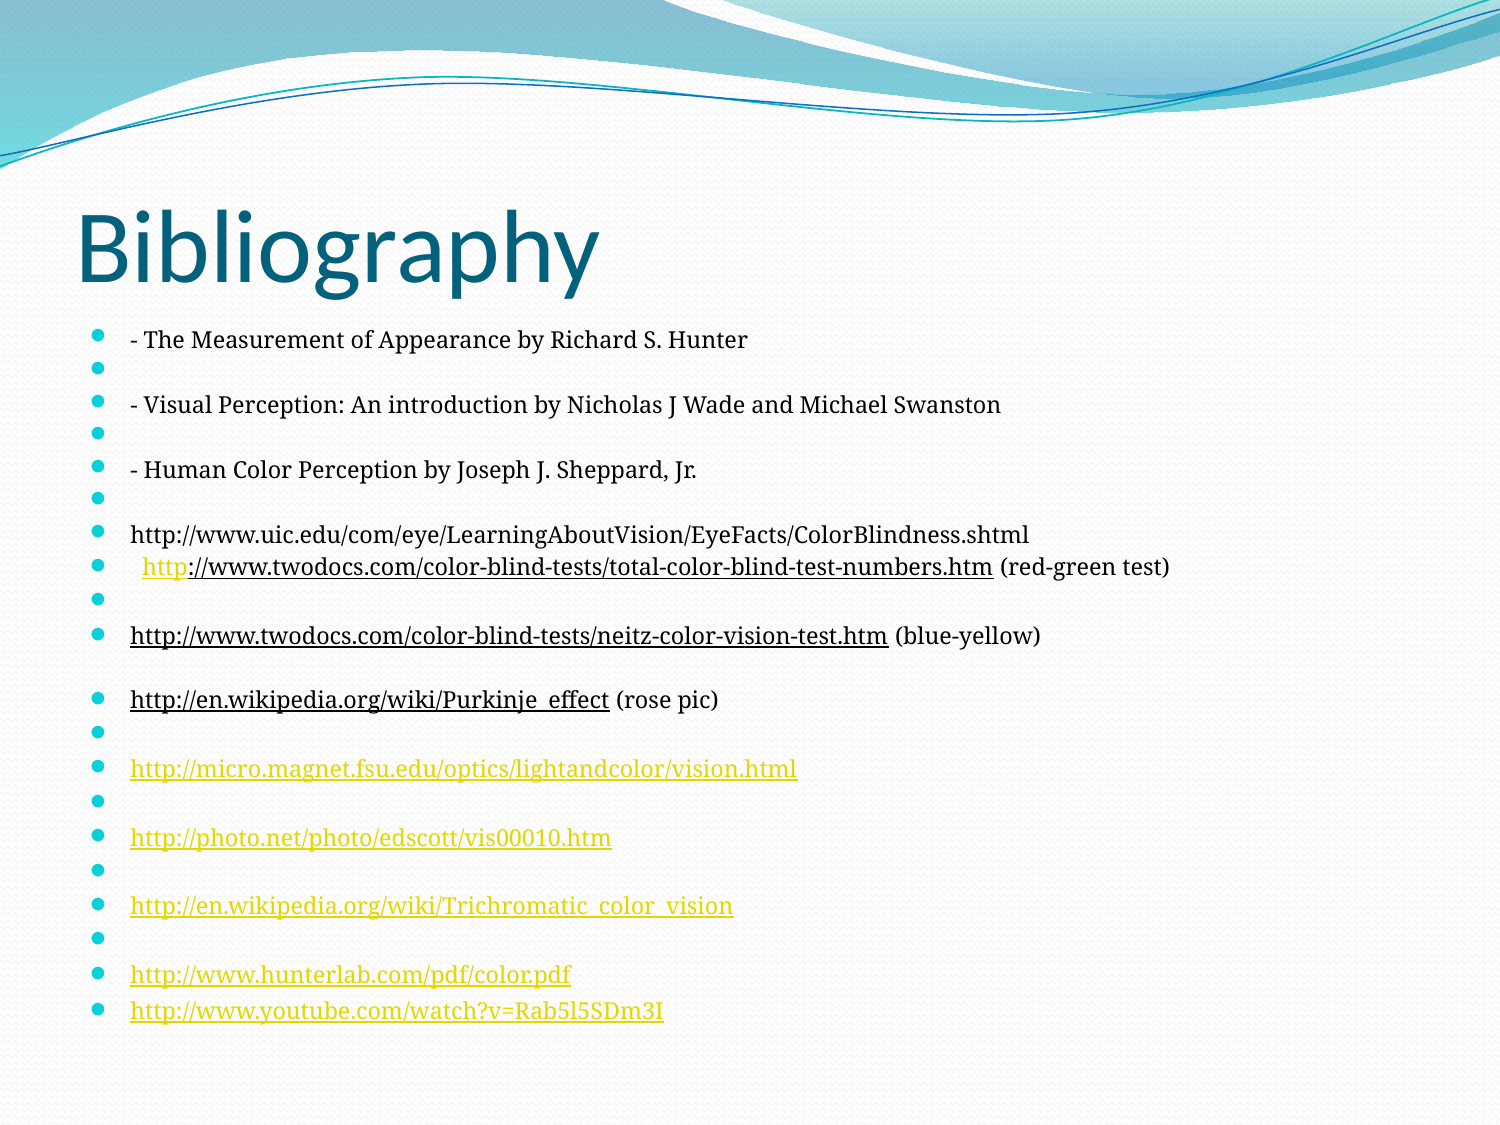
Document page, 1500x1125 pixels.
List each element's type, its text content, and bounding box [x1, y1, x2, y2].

title Bibliography [75, 115, 1425, 303]
list - The Measurement of Appearance by Richard S. Hunter - Visual Perception: An introduction by Nicholas J Wade and Michael Swanston - Human Color Perception by Joseph J. Sheppard, Jr. http://www.uic.edu/com/eye/LearningAboutVision/EyeFacts/ColorBlindness.shtml http://www.twodocs.com/color-blind-tests/total-color-blind-test-numbers.htm (red-green test) http://www.twodocs.com/color-blind-tests/neitz-color-vision-test.htm (blue-yellow) http://en.wikipedia.org/wiki/Purkinje_effect (rose pic) http://micro.magnet.fsu.edu/optics/lightandcolor/vision.html http://photo.net/photo/edscott/vis00010.htm http://en.wikipedia.org/wiki/Trichromatic_color_vision http://www.hunterlab.com/pdf/color.pdf http://www.youtube.com/watch?v=Rab5l5SDm3I [75, 317, 1425, 1038]
